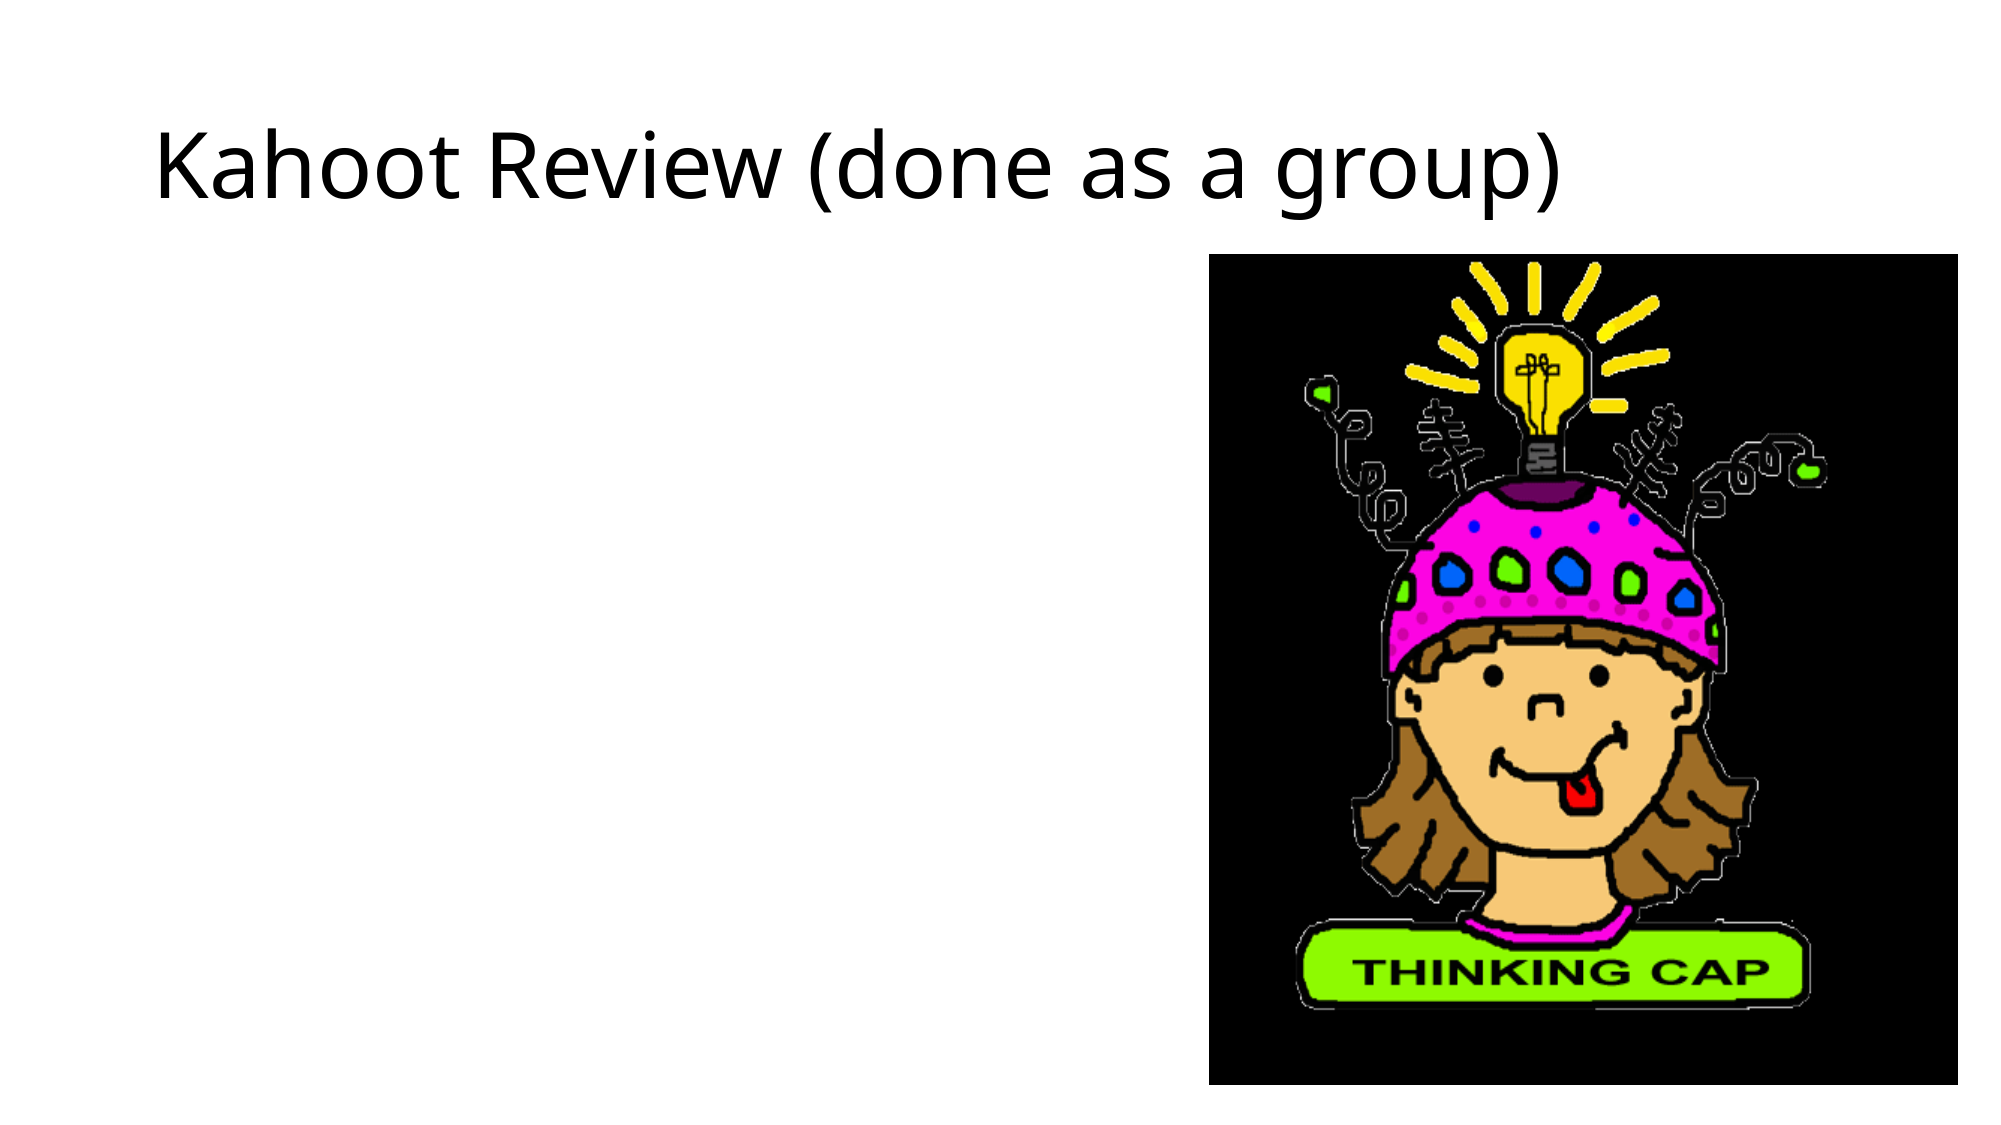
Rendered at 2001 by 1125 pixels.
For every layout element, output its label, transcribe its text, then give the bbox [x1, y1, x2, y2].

picture [1209, 254, 1958, 1085]
title Kahoot Review (done as a group) [137, 59, 1863, 278]
